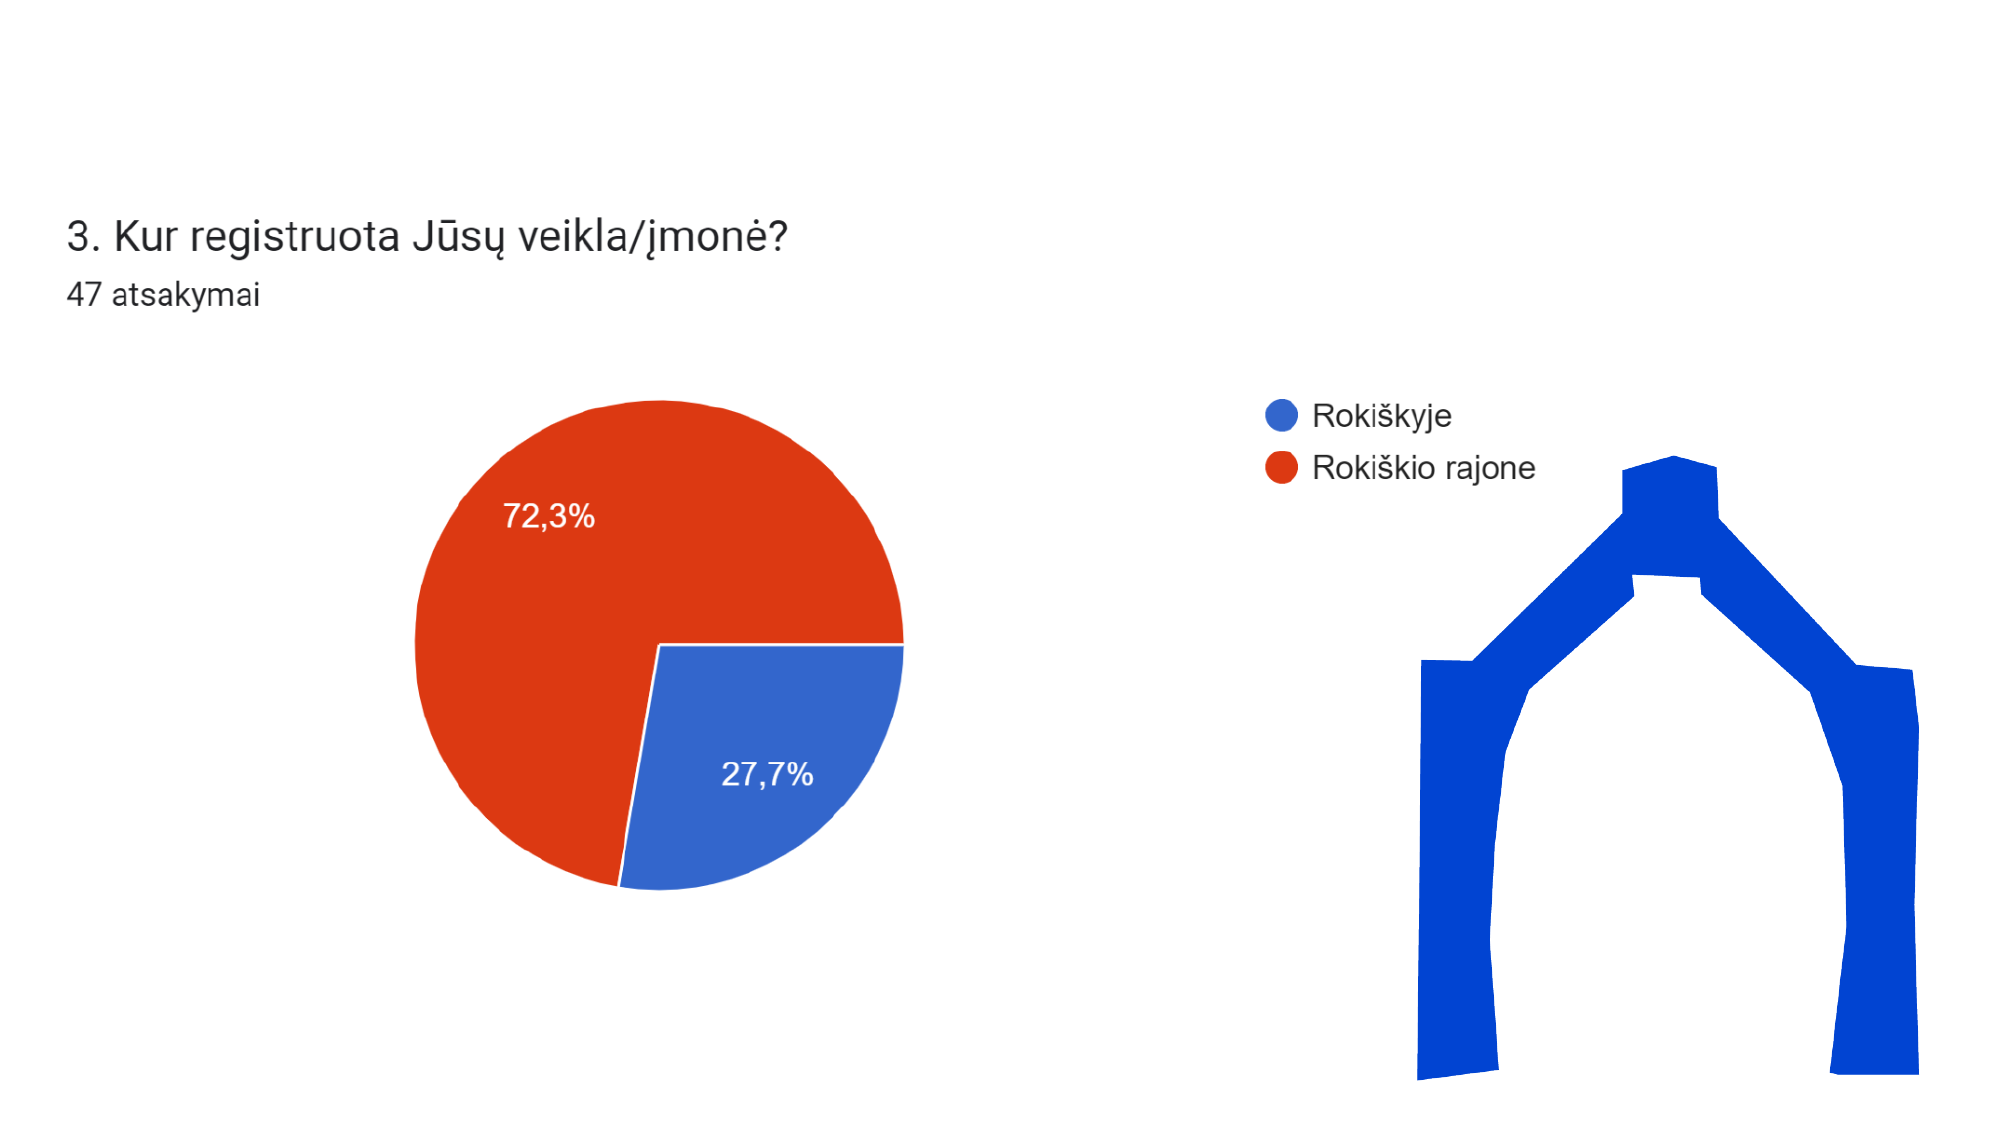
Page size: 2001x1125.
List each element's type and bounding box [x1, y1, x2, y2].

picture [0, 141, 2000, 1084]
